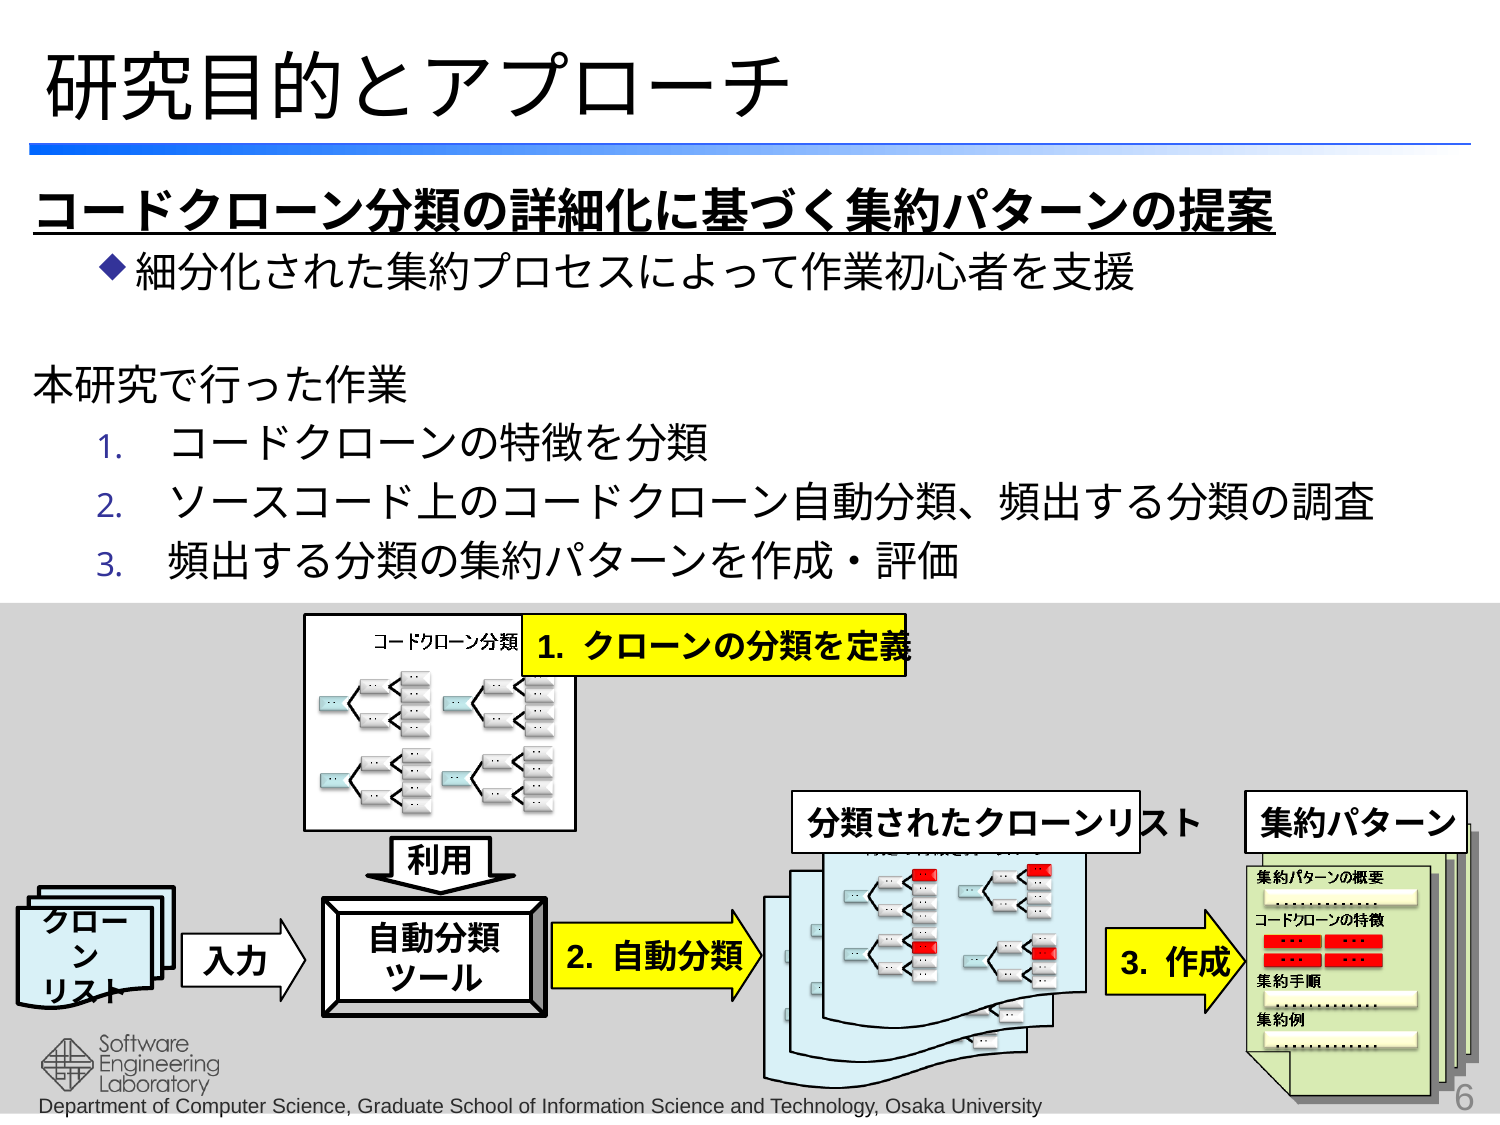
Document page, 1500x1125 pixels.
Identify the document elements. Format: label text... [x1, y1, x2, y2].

text_box 自動分類ツール [321, 896, 548, 1018]
text_box 3. 作成 [1145, 909, 1240, 1014]
list コードクローン分類の詳細化に基づく集約パターンの提案 細分化された集約プロセスによって作業初心者を支援 本研究で行った作業 コードクローンの特徴を分類 ソースコード上のコードクローン自動分類、頻出する分類の調査 頻出する分類の集約パターンを作成・評価 [17, 172, 1483, 602]
title 研究目的とアプローチ [29, 30, 1500, 138]
text_box 利用 [365, 841, 517, 896]
slide_number 6 [1139, 1114, 1490, 1125]
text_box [1245, 790, 1479, 1105]
text_box 2. 自動分類 [551, 909, 753, 1002]
picture [292, 613, 580, 833]
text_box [758, 790, 1140, 1089]
text_box [0, 602, 1500, 1114]
text_box クローン リスト [15, 885, 176, 1010]
text_box 入力 [179, 917, 308, 1004]
text_box 1. クローンの分類を定義 [580, 613, 906, 677]
